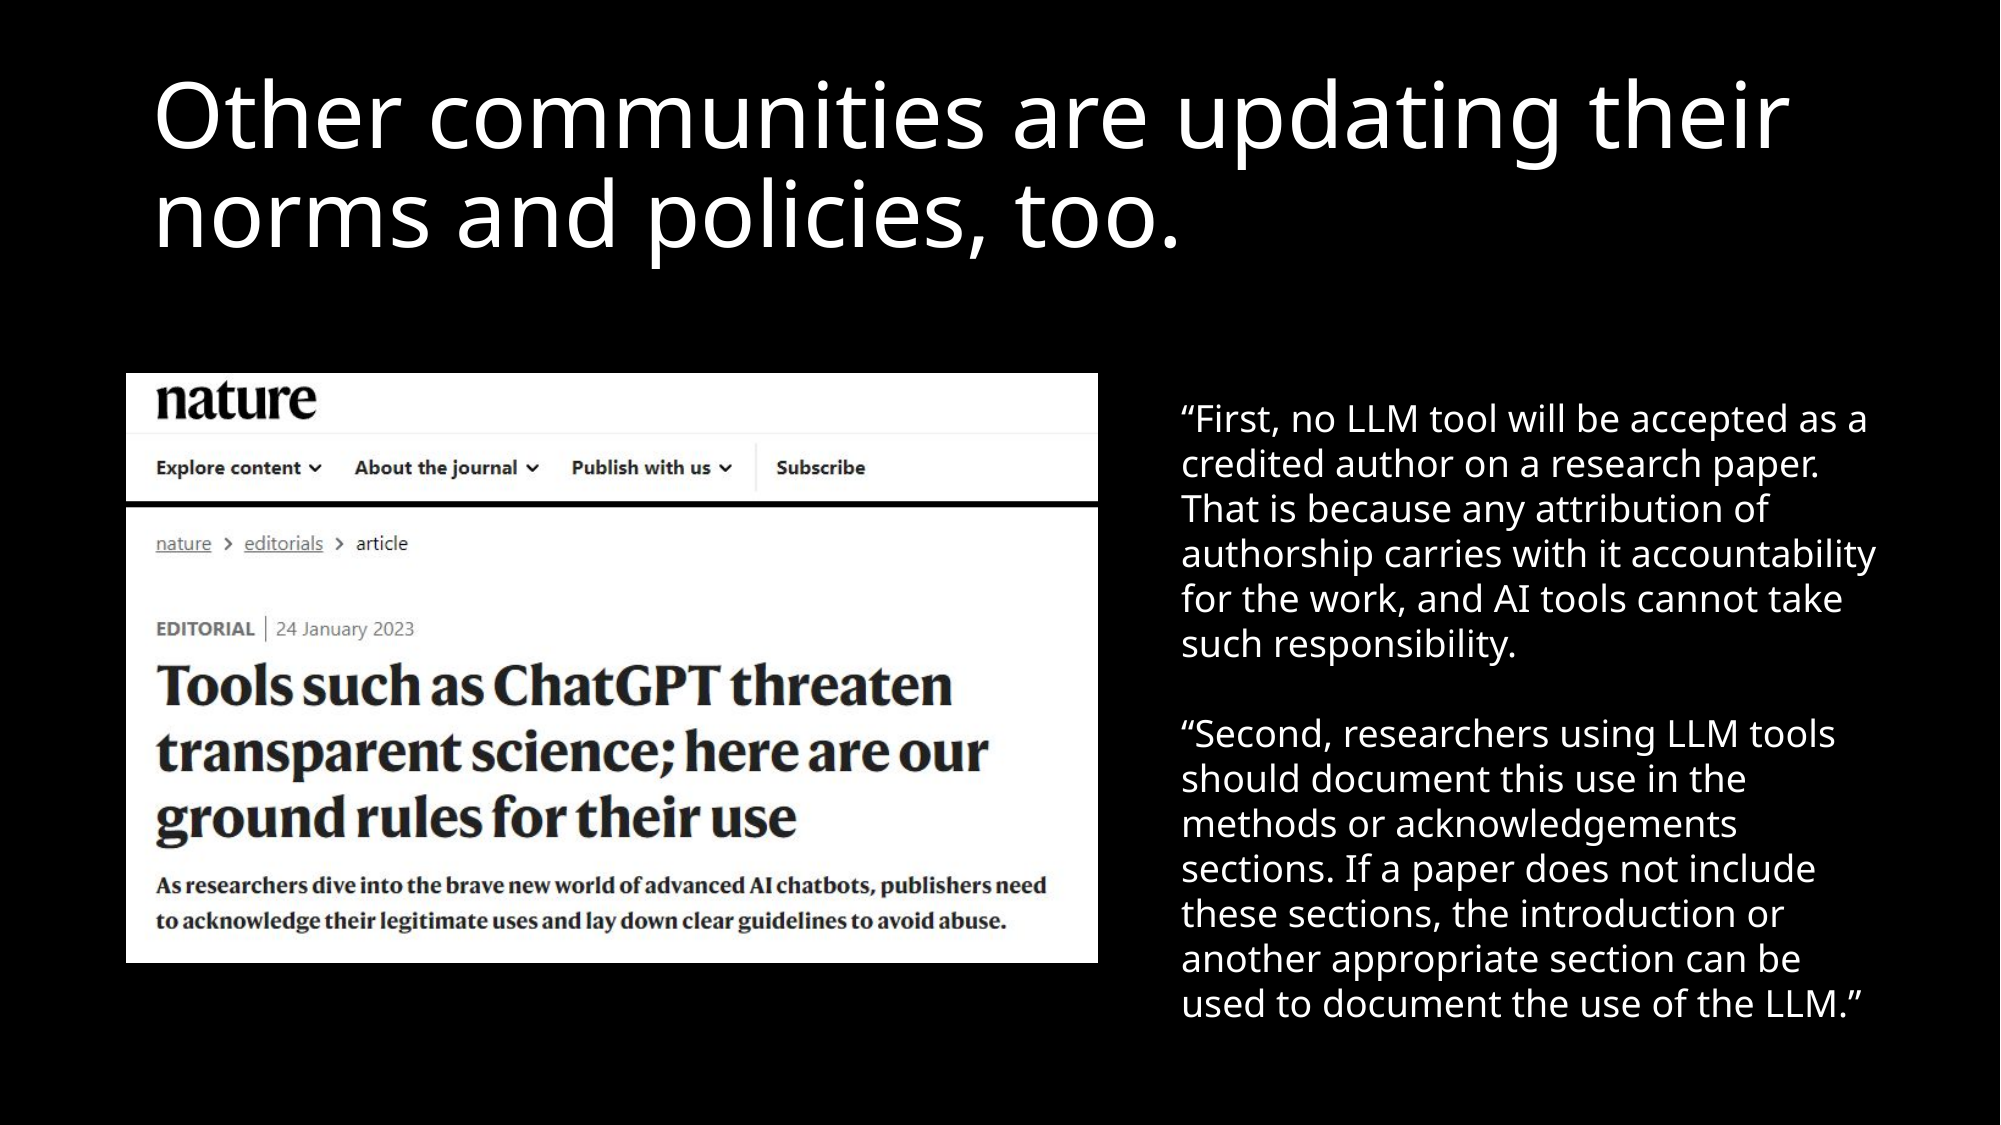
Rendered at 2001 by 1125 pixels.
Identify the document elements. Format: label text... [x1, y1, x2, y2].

text_box “First, no LLM tool will be accepted as a credited author on a research paper. That is because any attribution of authorship carries with it accountability for the work, and AI tools cannot take such responsibility. “Second, researchers using LLM tools should document this use in the methods or acknowledgements sections. If a paper does not include these sections, the introduction or another appropriate section can be used to document the use of the LLM.” [1166, 387, 1902, 1033]
title Other communities are updating their norms and policies, too. [137, 59, 1863, 278]
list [126, 373, 1098, 963]
